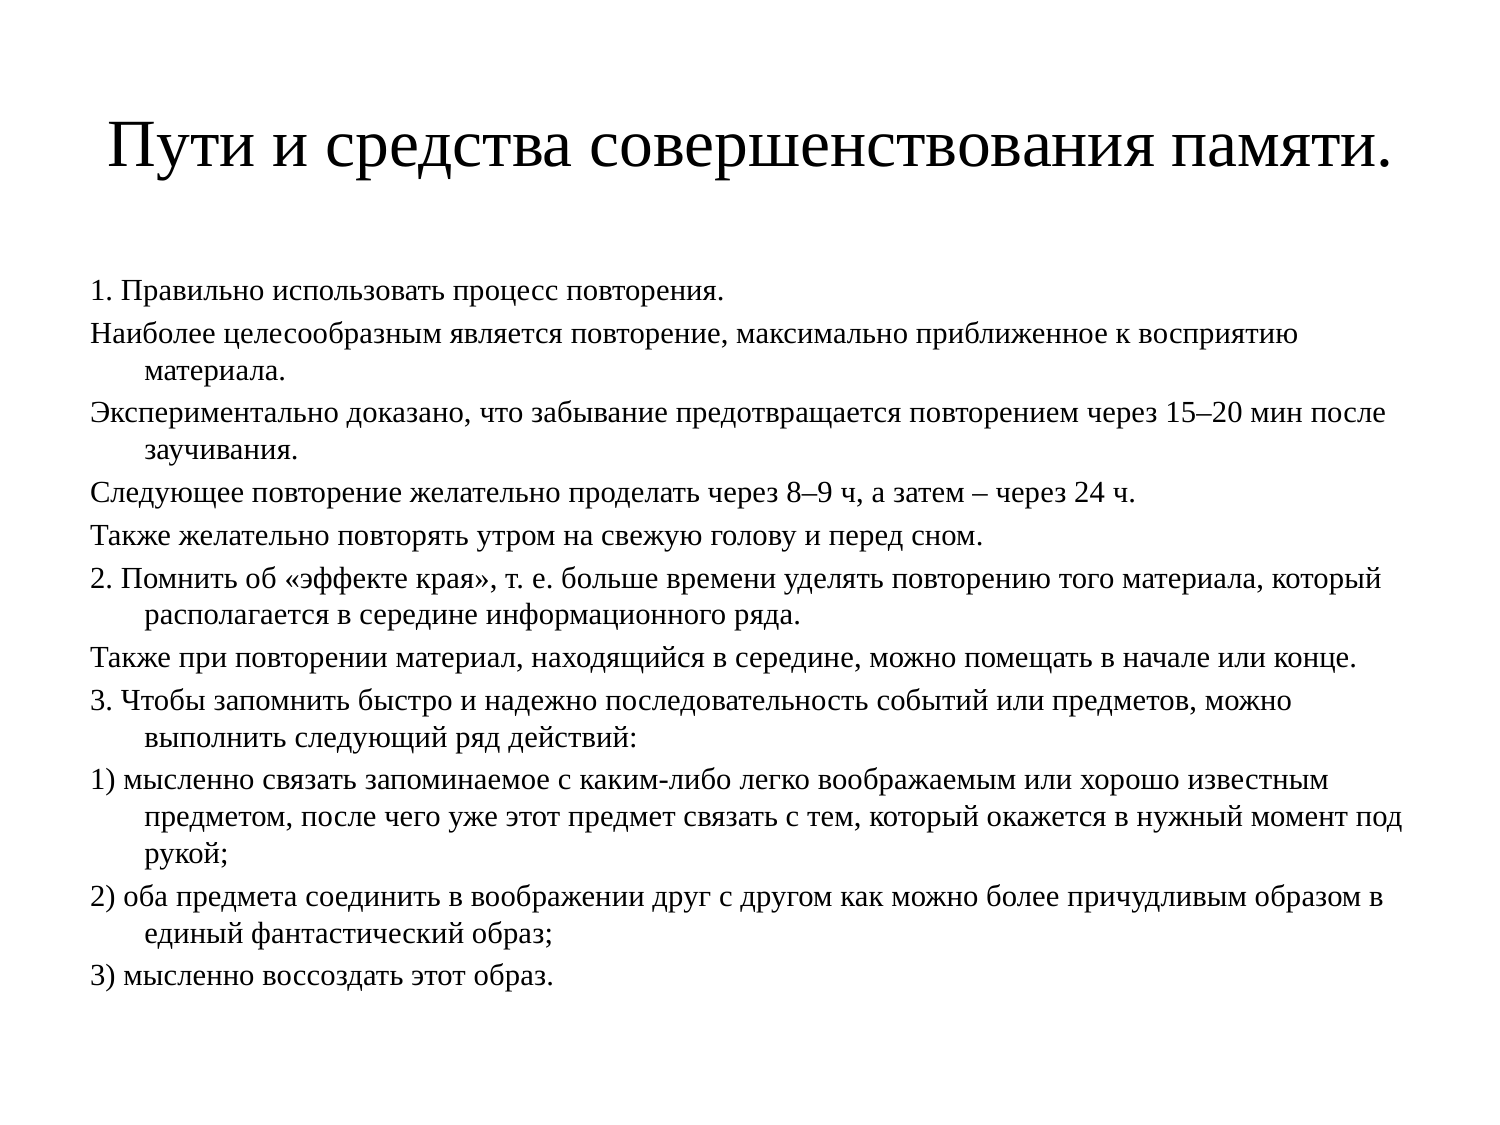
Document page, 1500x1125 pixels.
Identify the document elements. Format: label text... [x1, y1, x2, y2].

title Пути и средства совершенствования памяти. [76, 90, 1427, 278]
list 1. Правильно использовать процесс повторения. Наиболее целесообразным является повторение, максимально приближенное к восприятию материала. Экспериментально доказано, что забывание предотвращается повторением через 15–20 мин после заучивания. Следующее повторение желательно проделать через 8–9 ч, а затем – через 24 ч. Также желательно повторять утром на свежую голову и перед сном. 2. Помнить об «эффекте края», т. е. больше времени уделять повторению того материала, который располагается в середине информационного ряда. Также при повторении материал, находящийся в середине, можно помещать в начале или конце. 3. Чтобы запомнить быстро и надежно последовательность событий или предметов, можно выполнить следующий ряд действий: 1) мысленно связать запоминаемое с каким-либо легко воображаемым или хорошо известным предметом, после чего уже этот предмет связать с тем, который окажется в нужный момент под рукой; 2) оба предмета соединить в воображении друг с другом как можно более причудливым образом в единый фантастический образ; 3) мысленно воссоздать этот образ. [75, 262, 1425, 1005]
